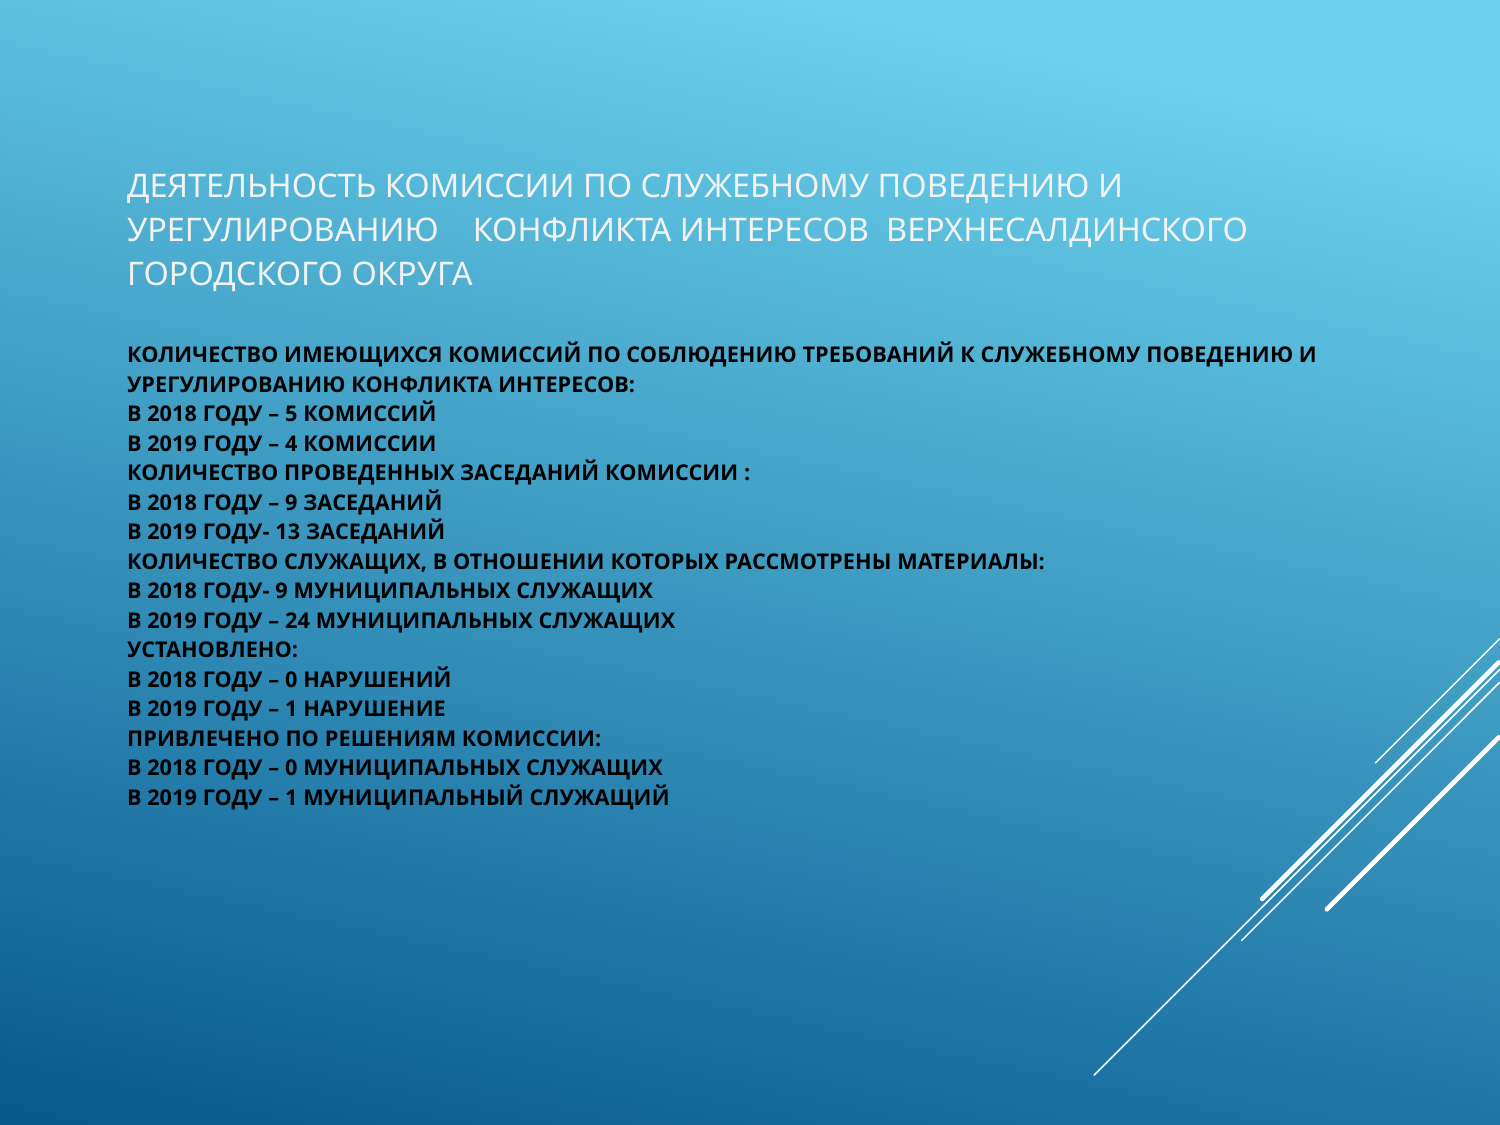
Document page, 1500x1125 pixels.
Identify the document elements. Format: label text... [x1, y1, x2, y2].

title Деятельность комиссии по служебному поведению и урегулированию конфликта интересов ВЕРХНЕСАЛДИНСКОГО городского округа Количество имеющихся комиссий по соблюдению требований к служебному поведению и урегулированию конфликта интересов: в 2018 году – 5 комиссий в 2019 году – 4 комиссии Количество проведенных заседаний комиссии : в 2018 году – 9 заседаний в 2019 году- 13 заседаний Количество служащих, в отношении которых рассмотрены материалы: в 2018 году- 9 муниципальных служащих в 2019 году – 24 муниципальных служащих Установлено: в 2018 году – 0 нарушений в 2019 году – 1 нарушение Привлечено по решениям комиссии: в 2018 году – 0 муниципальных служащих в 2019 году – 1 муниципальный служащий [112, 0, 1427, 823]
